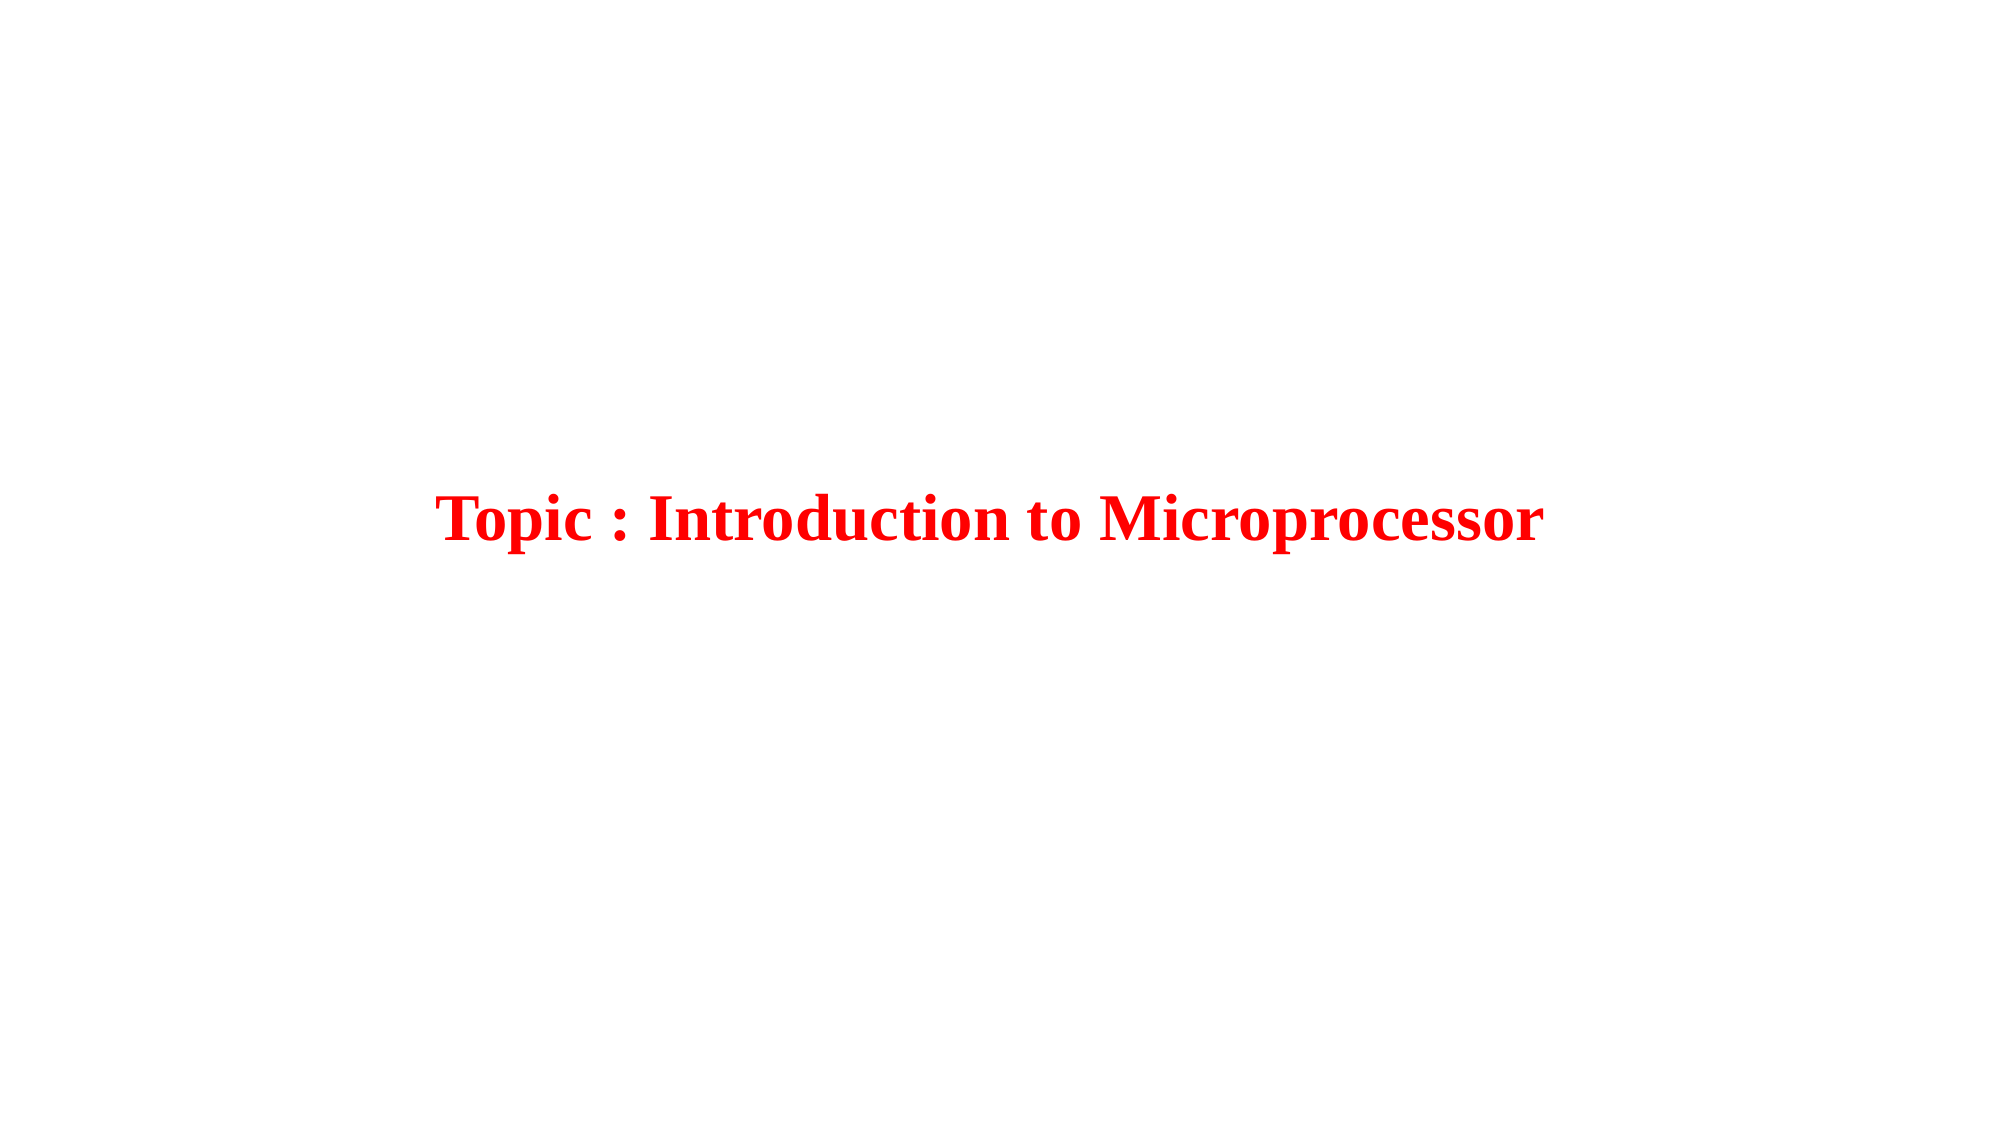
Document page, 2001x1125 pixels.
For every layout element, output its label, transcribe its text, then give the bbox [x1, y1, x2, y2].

text_box Topic : Introduction to Microprocessor [421, 466, 1579, 562]
